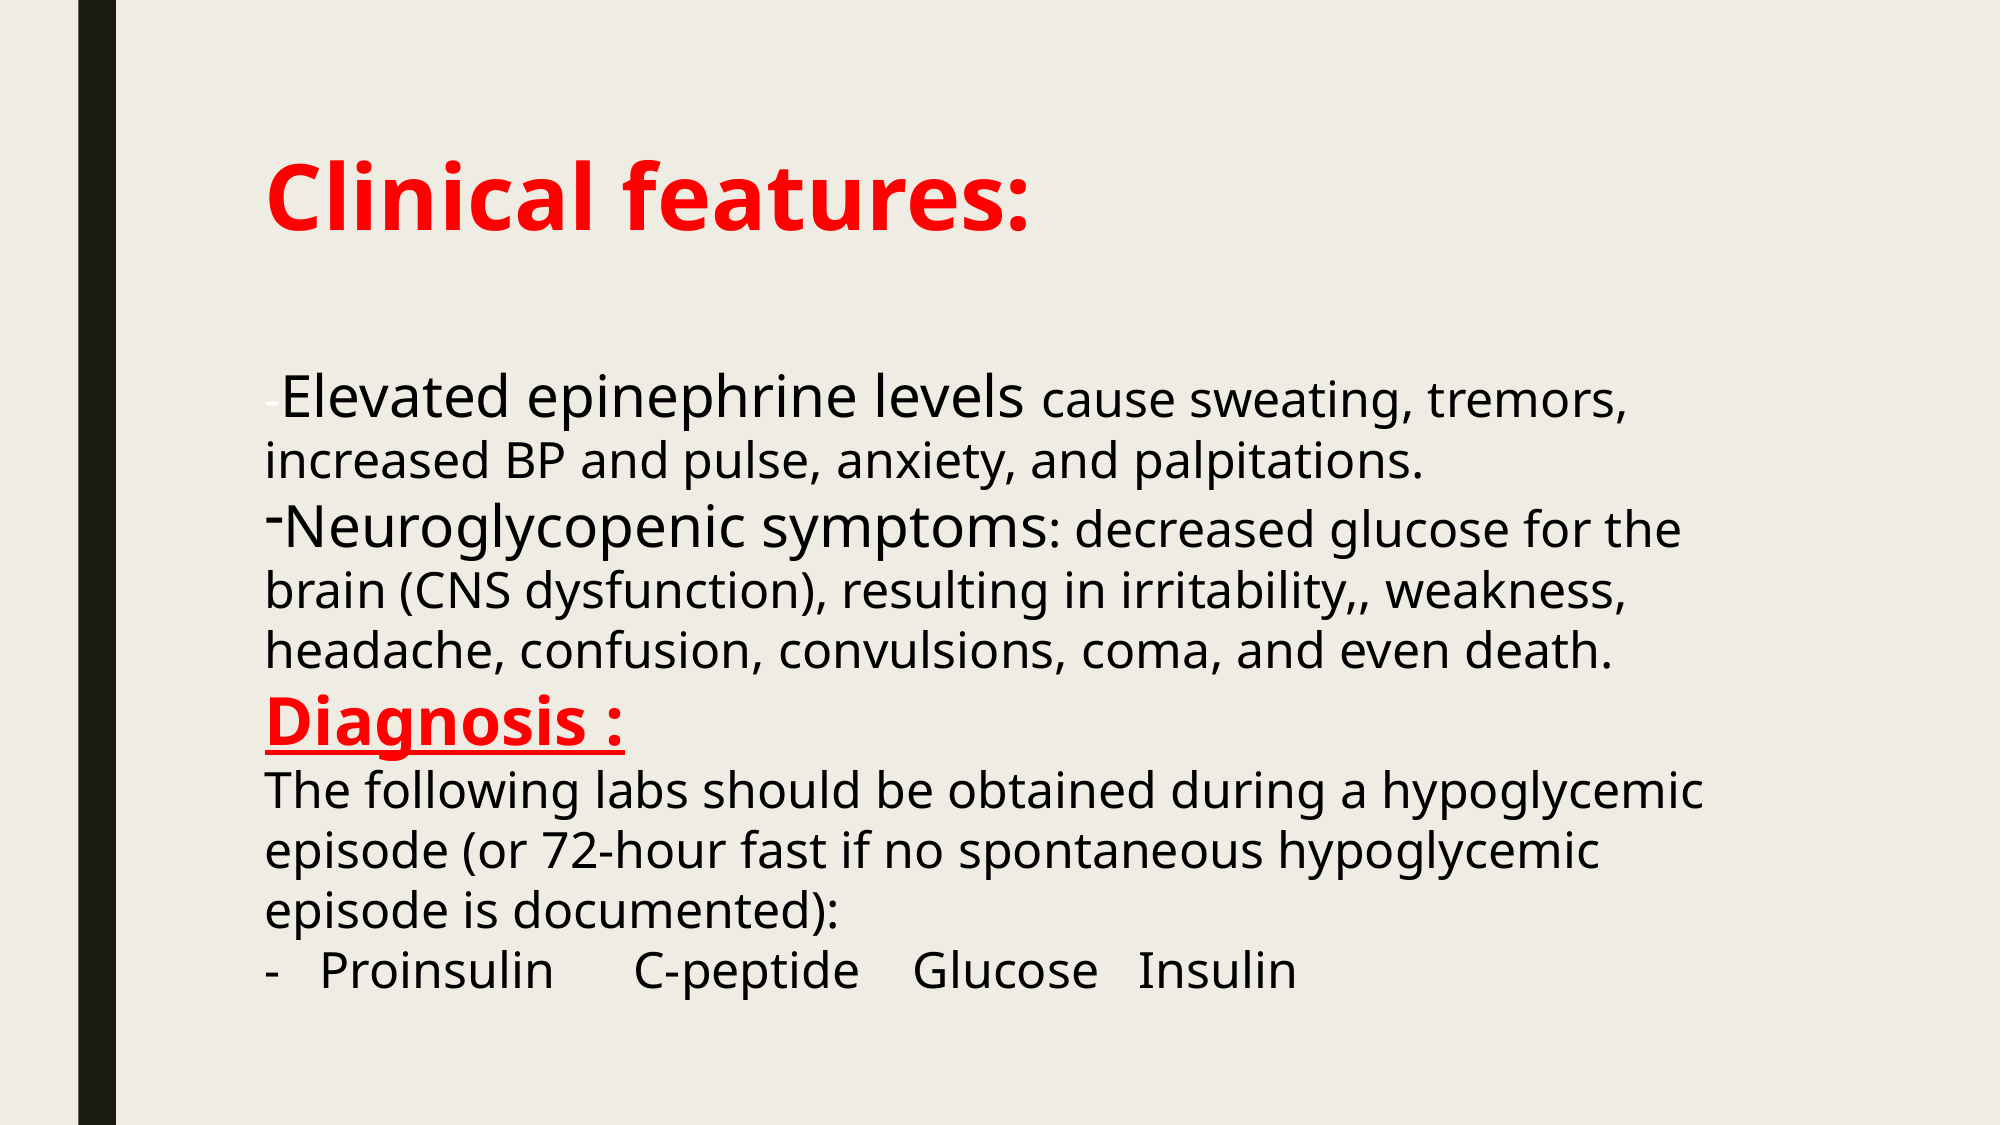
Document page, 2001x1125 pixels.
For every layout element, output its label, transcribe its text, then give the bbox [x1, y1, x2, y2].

text_box Clinical features: -Elevated epinephrine levels cause sweating, tremors, increased BP and pulse, anxiety, and palpitations. Neuroglycopenic symptoms: decreased glucose for the brain (CNS dysfunction), resulting in irritability,, weakness, headache, confusion, convulsions, coma, and even death. Diagnosis : The following labs should be obtained during a hypoglycemic episode (or 72-hour fast if no spontaneous hypoglycemic episode is documented): - Proinsulin C-peptide Glucose Insulin [249, 131, 1750, 1007]
